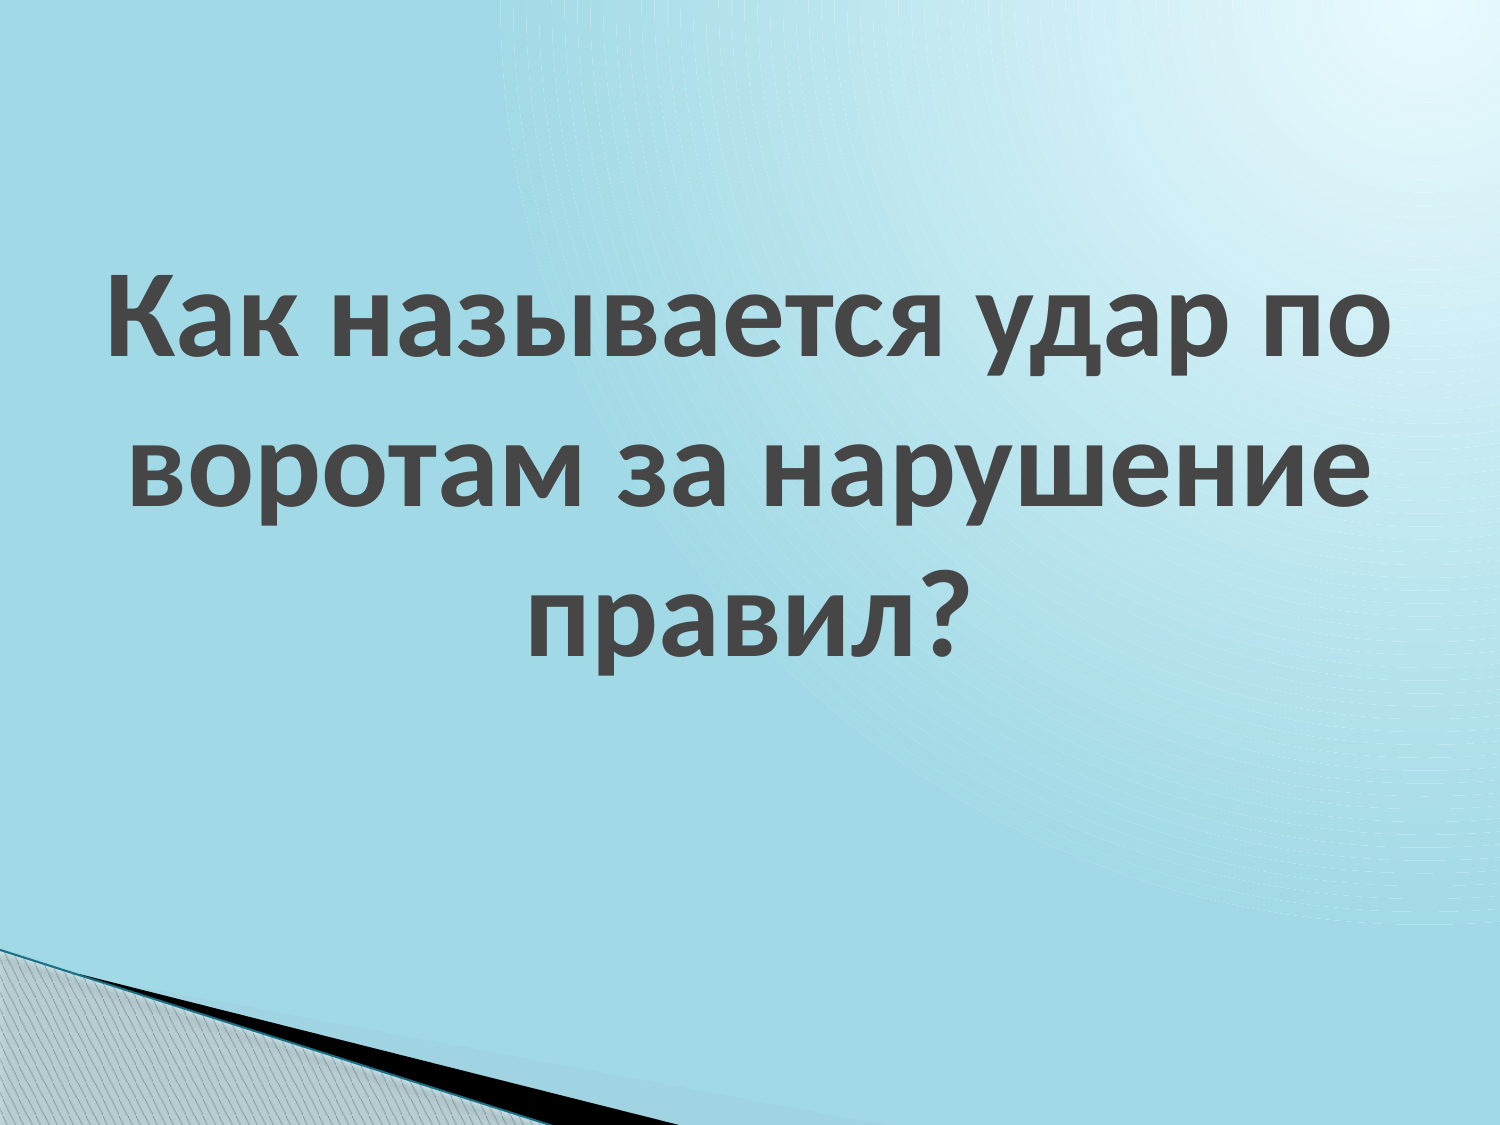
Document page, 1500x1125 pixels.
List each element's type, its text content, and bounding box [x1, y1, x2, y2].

title Как называется удар по воротам за нарушение правил? [75, 45, 1425, 868]
